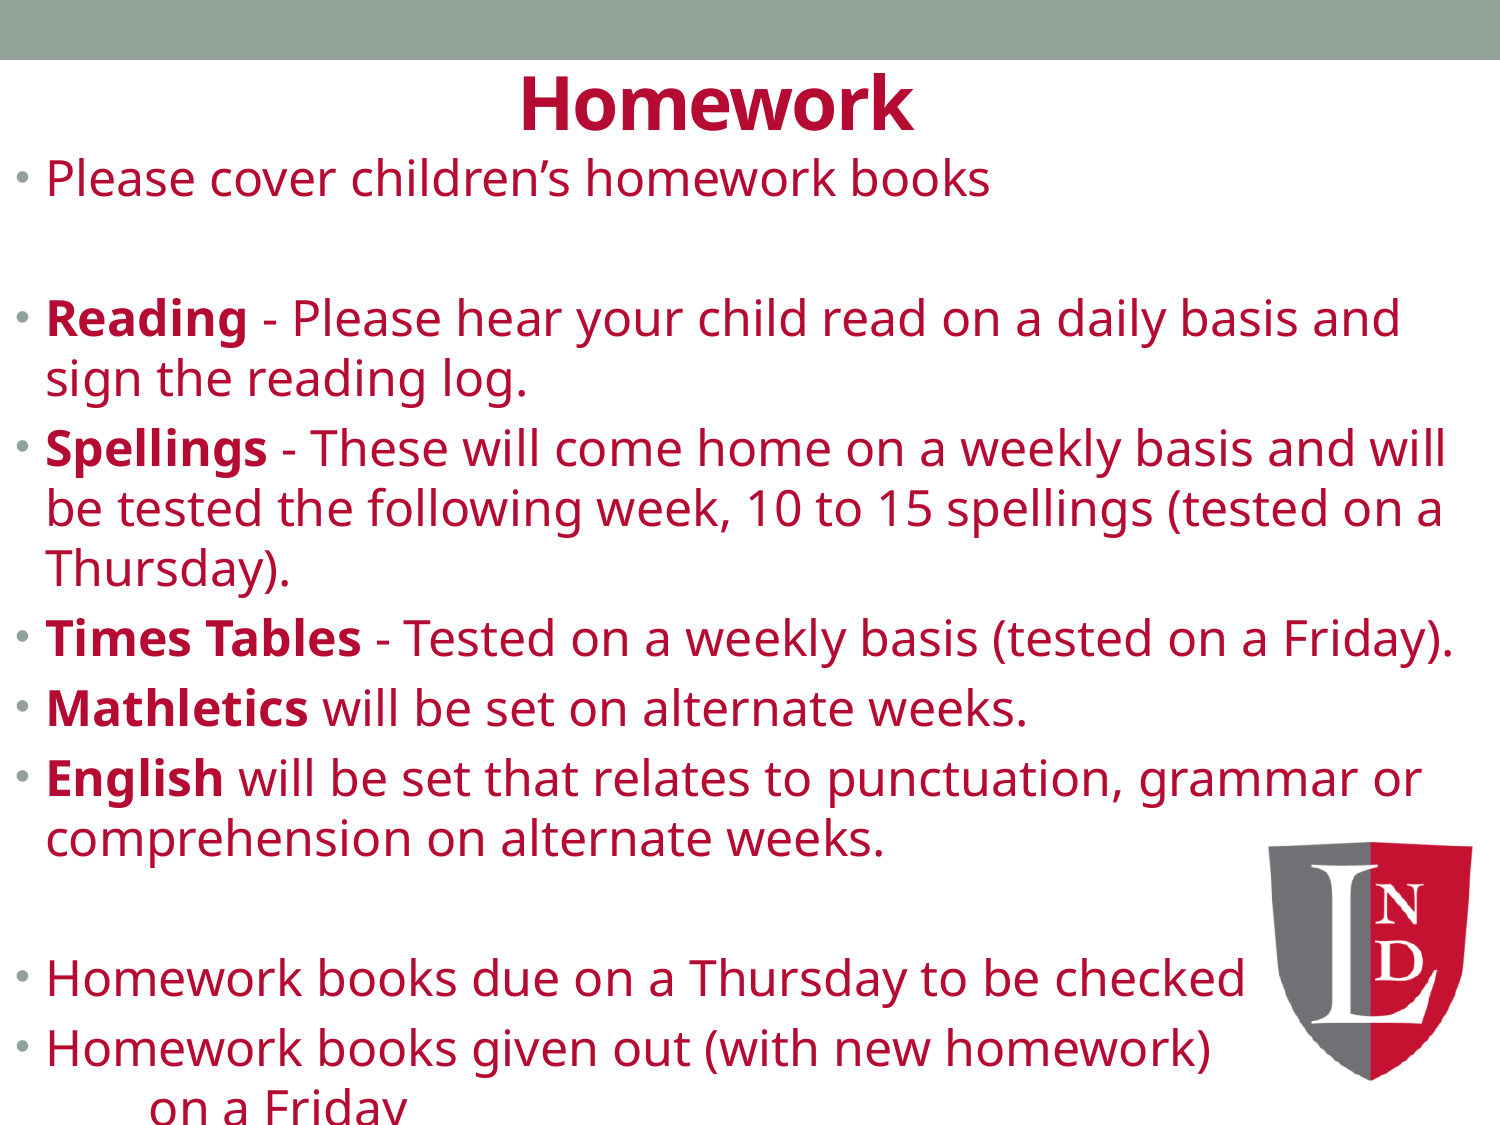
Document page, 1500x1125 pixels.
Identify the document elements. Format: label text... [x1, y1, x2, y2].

list Please cover children’s homework books Reading - Please hear your child read on a daily basis and sign the reading log. Spellings - These will come home on a weekly basis and will be tested the following week, 10 to 15 spellings (tested on a Thursday). Times Tables - Tested on a weekly basis (tested on a Friday). Mathletics will be set on alternate weeks. English will be set that relates to punctuation, grammar or comprehension on alternate weeks. Homework books due on a Thursday to be checked Homework books given out (with new homework) on a Friday [0, 138, 1472, 1125]
title Homework [41, 19, 1391, 182]
picture [1265, 840, 1476, 1081]
